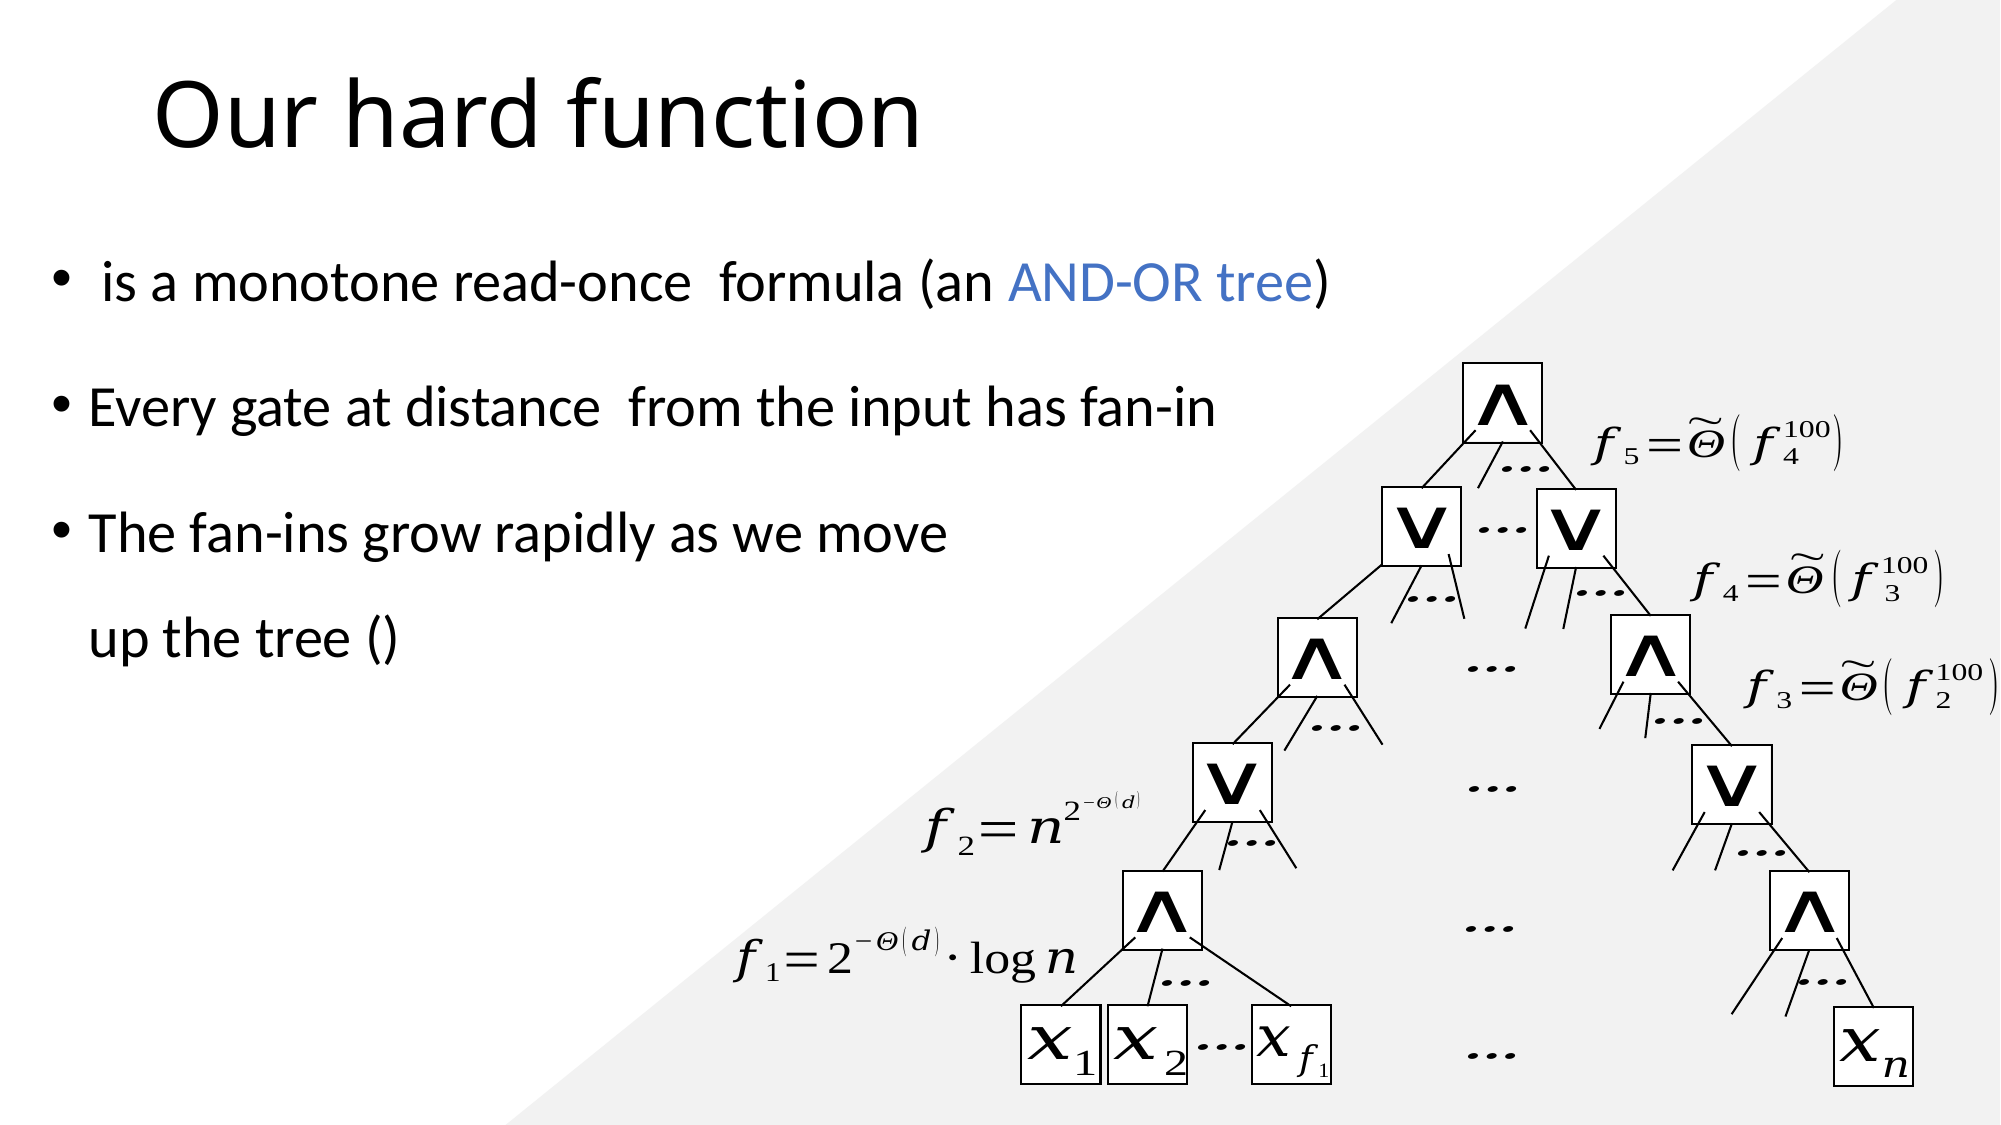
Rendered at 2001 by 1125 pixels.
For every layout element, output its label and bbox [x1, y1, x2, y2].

text_box [477, 0, 2000, 1125]
